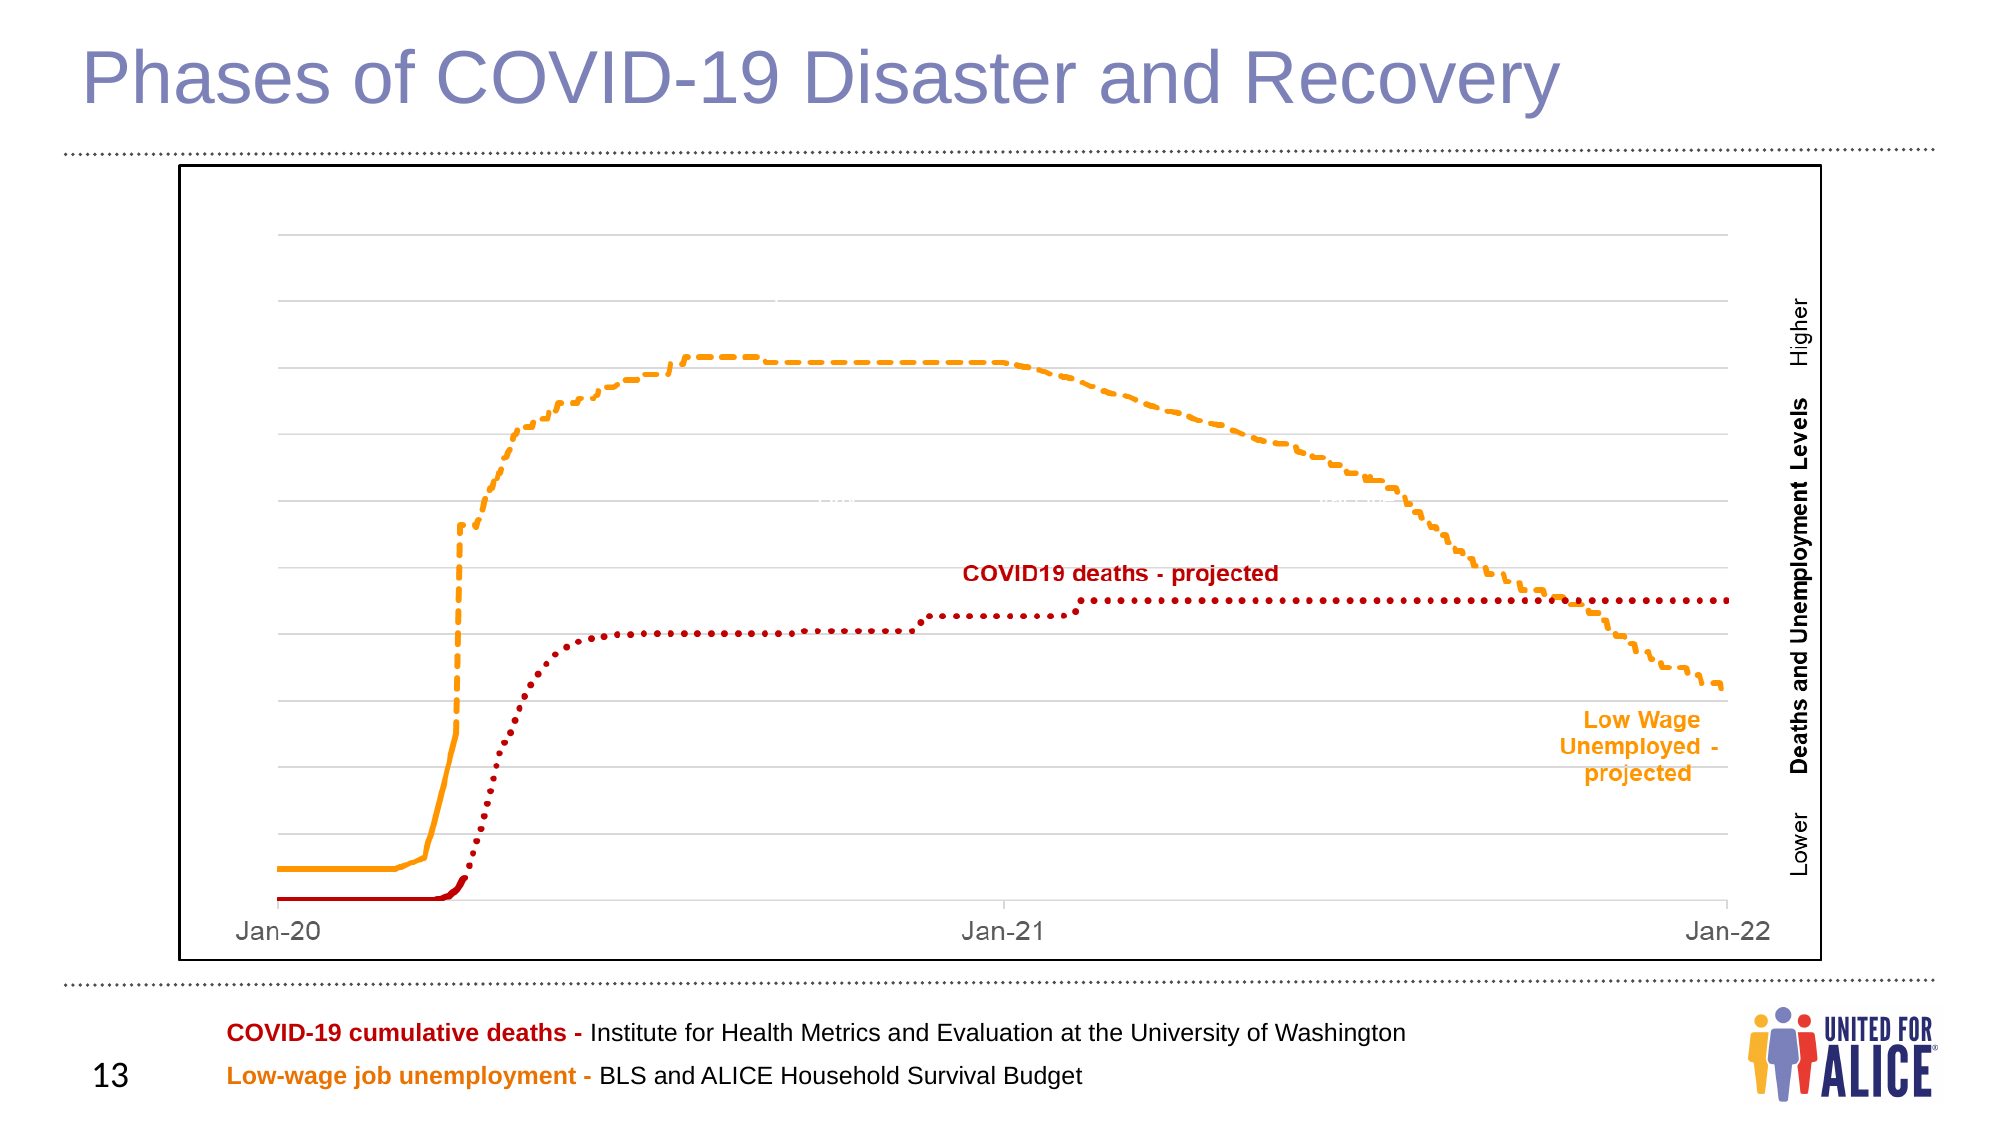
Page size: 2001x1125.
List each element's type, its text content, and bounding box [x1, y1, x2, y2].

text_box COVID-19 cumulative deaths - Institute for Health Metrics and Evaluation at the University of Washington Low-wage job unemployment - BLS and ALICE Household Survival Budget [211, 1009, 1789, 1083]
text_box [178, 164, 1822, 961]
picture [1741, 1004, 1944, 1105]
list Phases of COVID-19 Disaster and Recovery [66, 23, 1932, 136]
